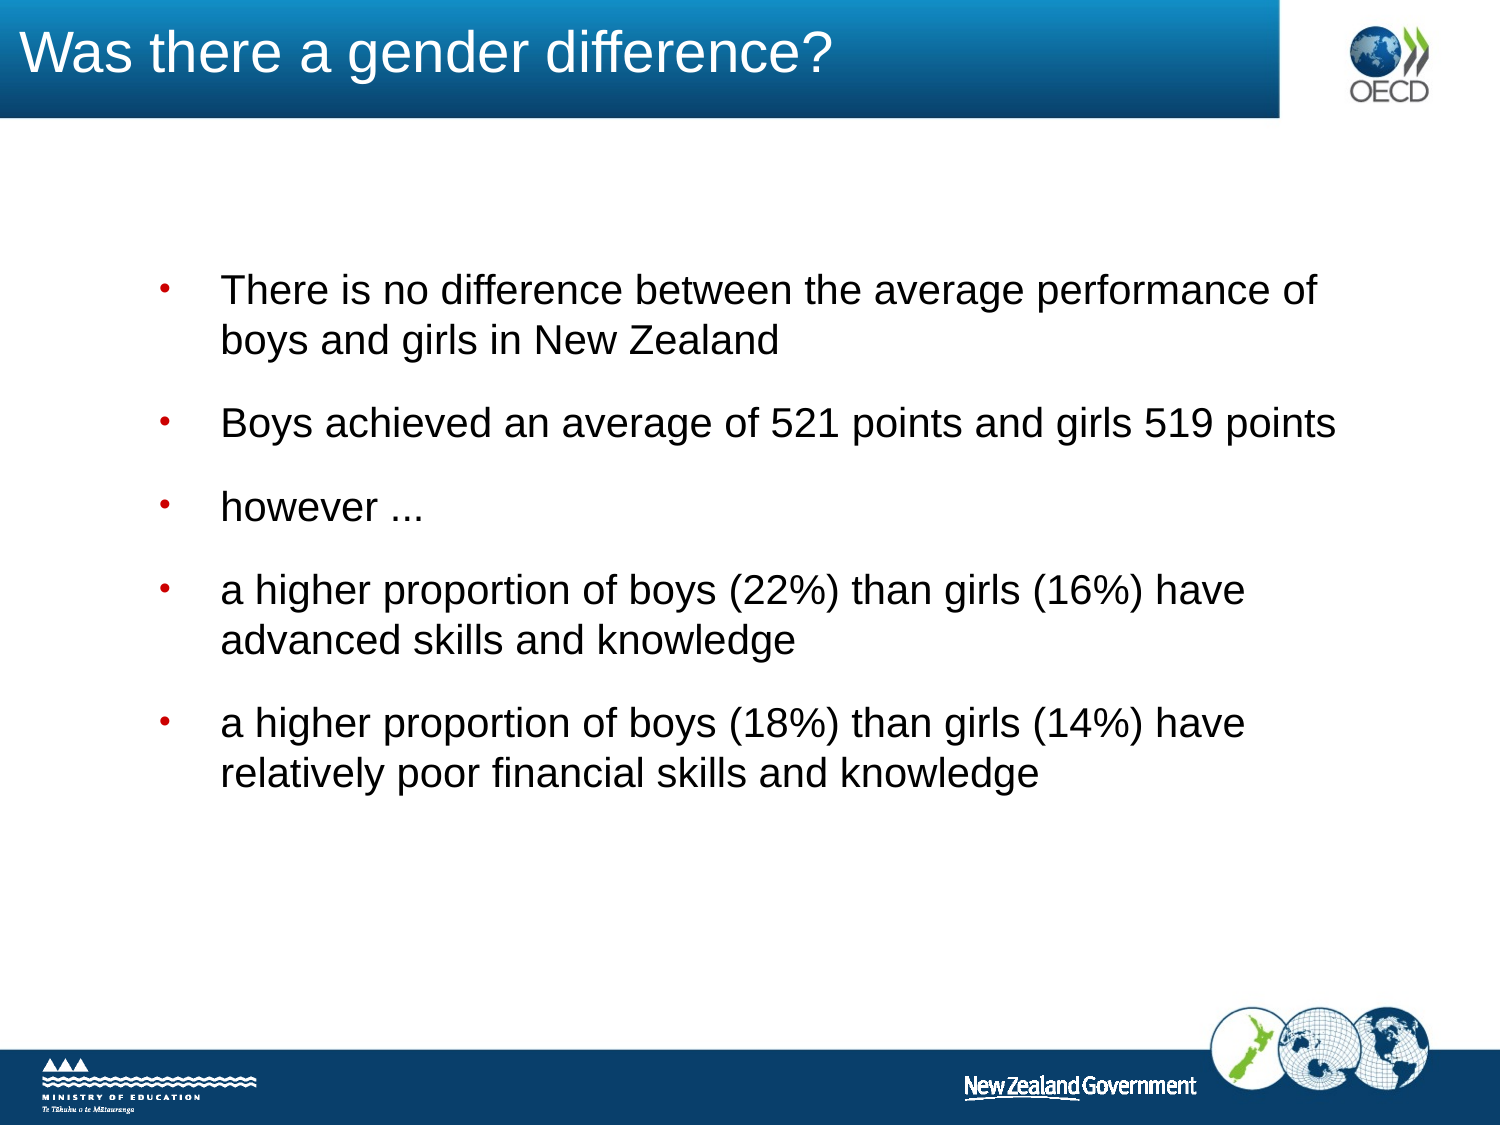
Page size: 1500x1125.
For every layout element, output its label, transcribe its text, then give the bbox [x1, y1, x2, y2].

picture [0, 0, 1500, 1125]
title Was there a gender difference? [3, 6, 1280, 121]
list There is no difference between the average performance of boys and girls in New Zealand Boys achieved an average of 521 points and girls 519 points however ... a higher proportion of boys (22%) than girls (16%) have advanced skills and knowledge a higher proportion of boys (18%) than girls (14%) have relatively poor financial skills and knowledge [111, 255, 1388, 837]
